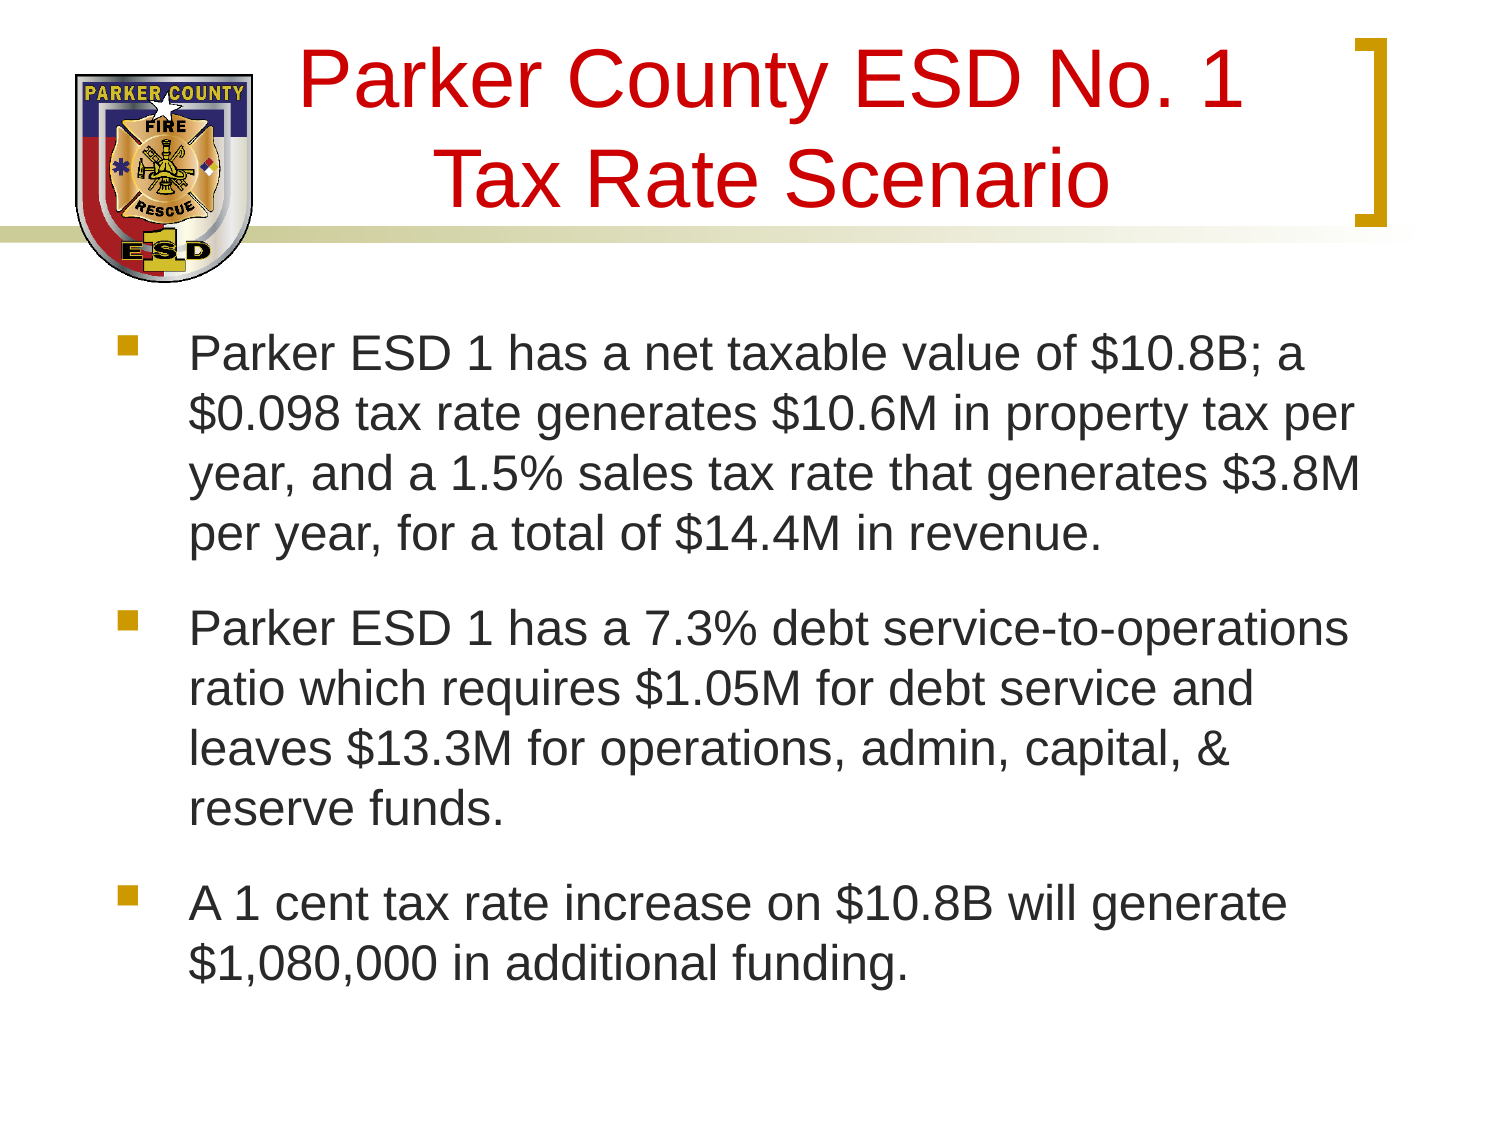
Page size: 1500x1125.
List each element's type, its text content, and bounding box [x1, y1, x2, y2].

picture [74, 74, 253, 287]
title Parker County ESD No. 1 Tax Rate Scenario [279, 0, 1266, 232]
list Parker ESD 1 has a net taxable value of $10.8B; a $0.098 tax rate generates $10.6M in property tax per year, and a 1.5% sales tax rate that generates $3.8M per year, for a total of $14.4M in revenue. Parker ESD 1 has a 7.3% debt service-to-operations ratio which requires $1.05M for debt service and leaves $13.3M for operations, admin, capital, & reserve funds. A 1 cent tax rate increase on $10.8B will generate $1,080,000 in additional funding. [99, 312, 1387, 1101]
